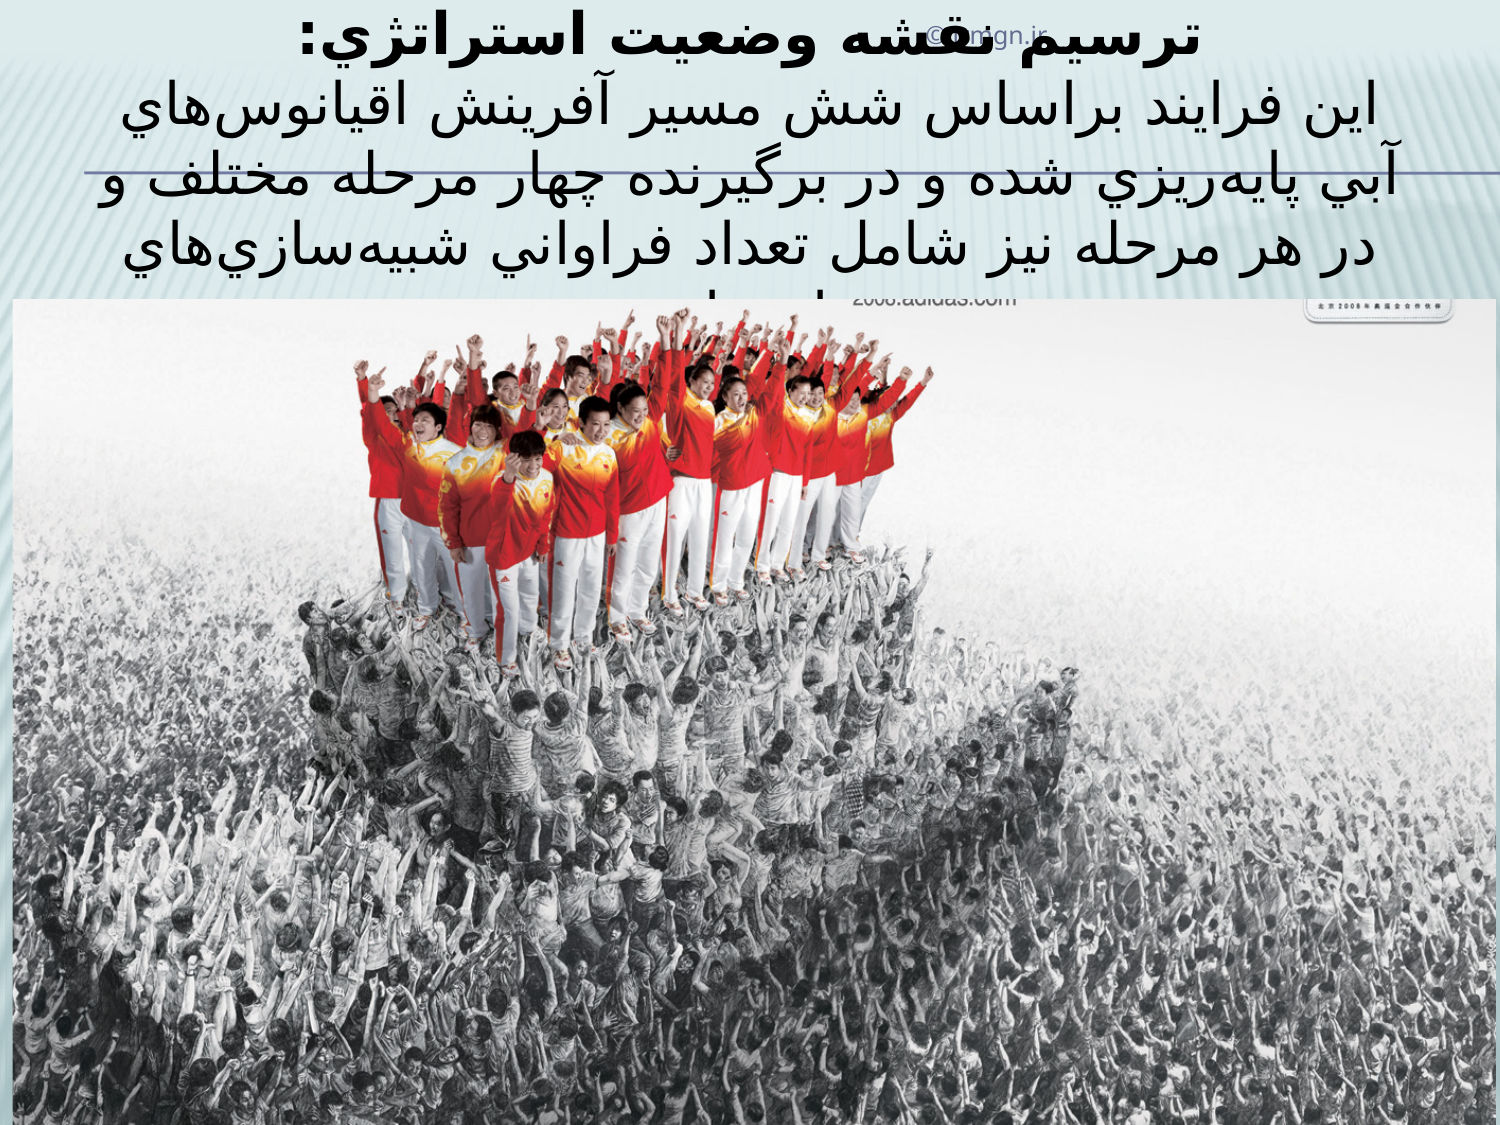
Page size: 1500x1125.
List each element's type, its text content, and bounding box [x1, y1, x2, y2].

picture [12, 299, 1497, 1125]
title ترسيم نقشه وضعيت استراتژي: اين فرايند براساس شش مسير آفرينش اقيانوس‌هاي آبي پايه‌ريزي شده و در برگيرنده چهار مرحله مختلف و در هر مرحله نيز شامل تعداد فراواني شبيه‌سازي‌هاي ديداري است [75, 112, 1425, 298]
footer © irmgn.ir [587, 12, 1063, 60]
